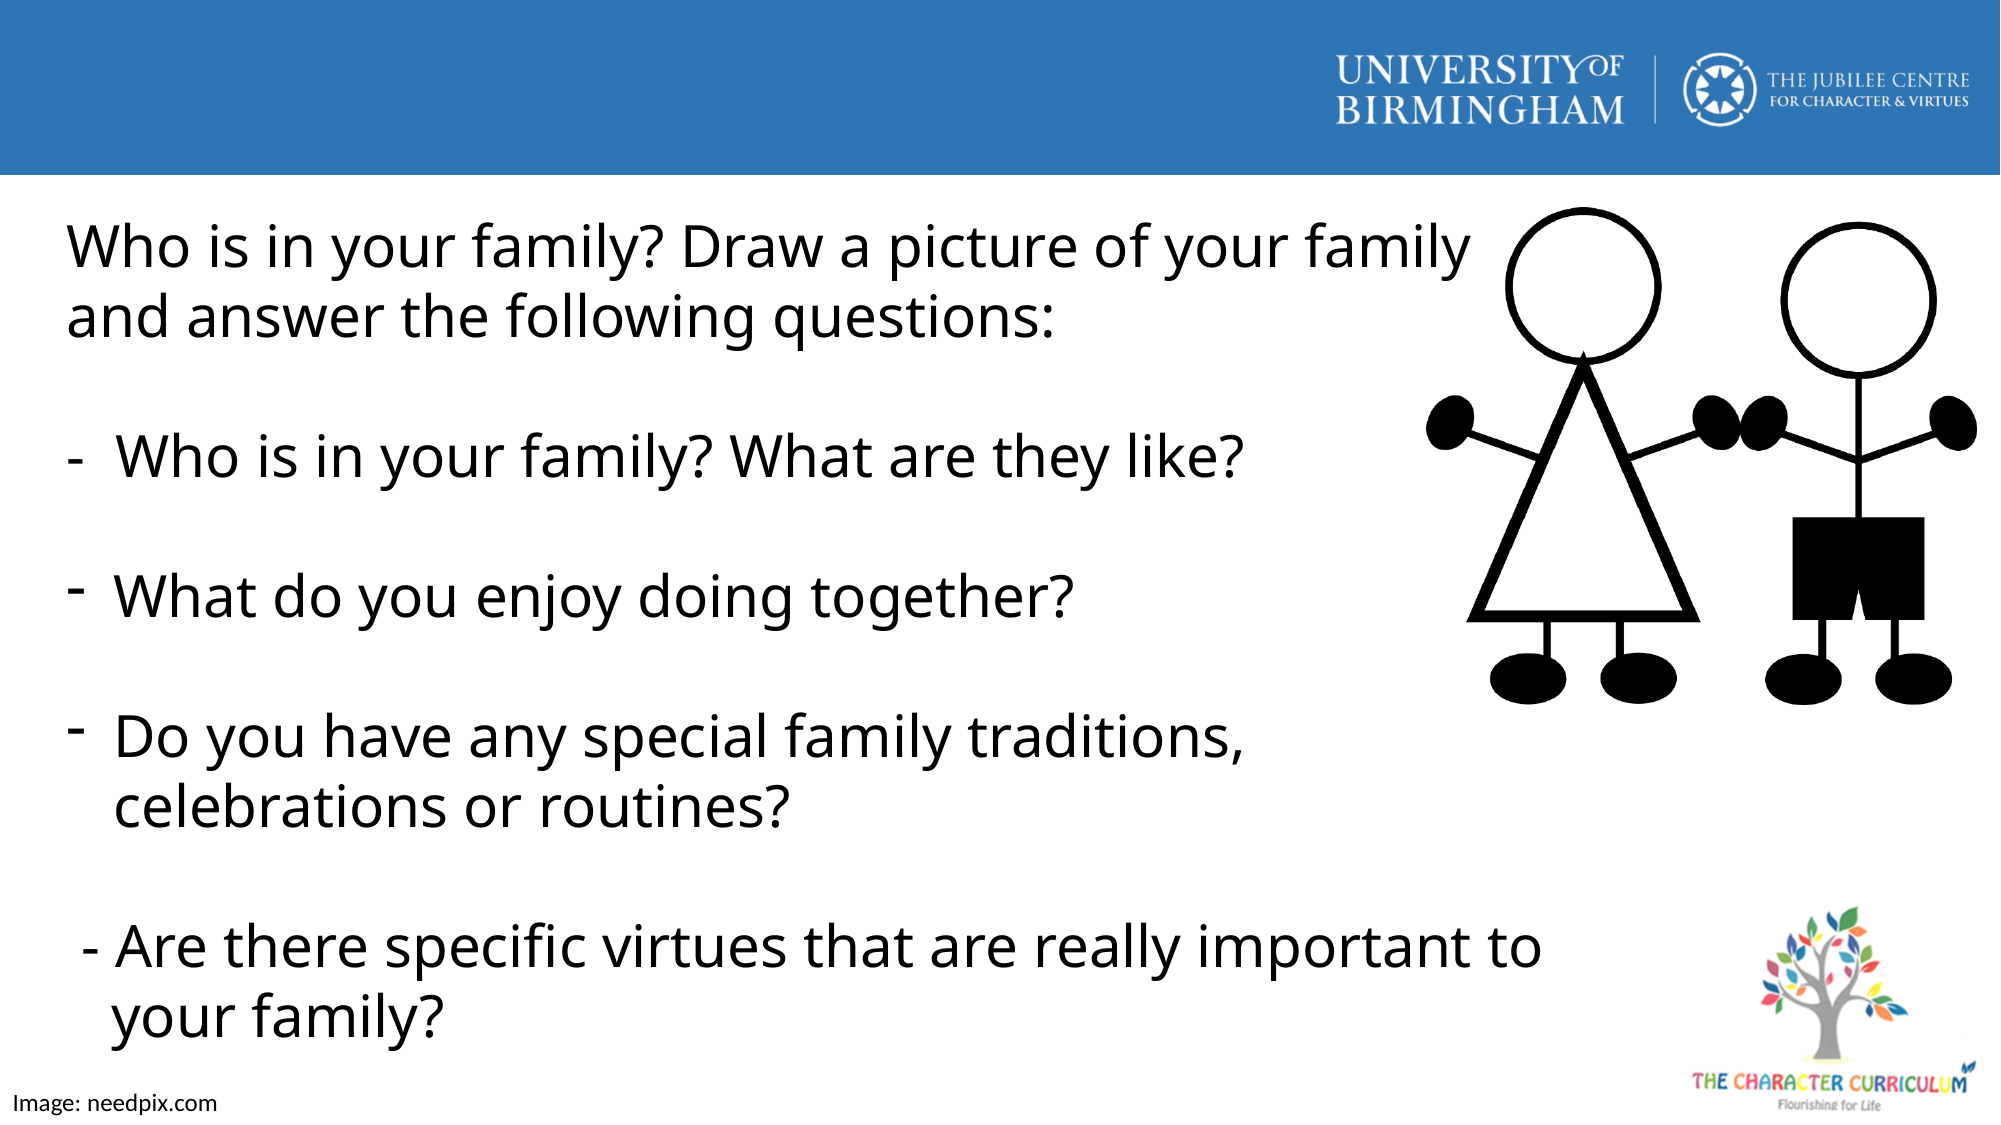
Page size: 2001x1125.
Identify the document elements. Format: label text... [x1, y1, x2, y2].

text_box Who is in your family? Draw a picture of your family and answer the following questions: - Who is in your family? What are they like? What do you enjoy doing together? Do you have any special family traditions, celebrations or routines? - Are there specific virtues that are really important to your family? [51, 202, 1564, 1057]
text_box Image: needpix.com [0, 1079, 354, 1125]
picture [0, 0, 2000, 180]
picture [1676, 892, 2000, 1125]
picture [1426, 207, 1977, 705]
